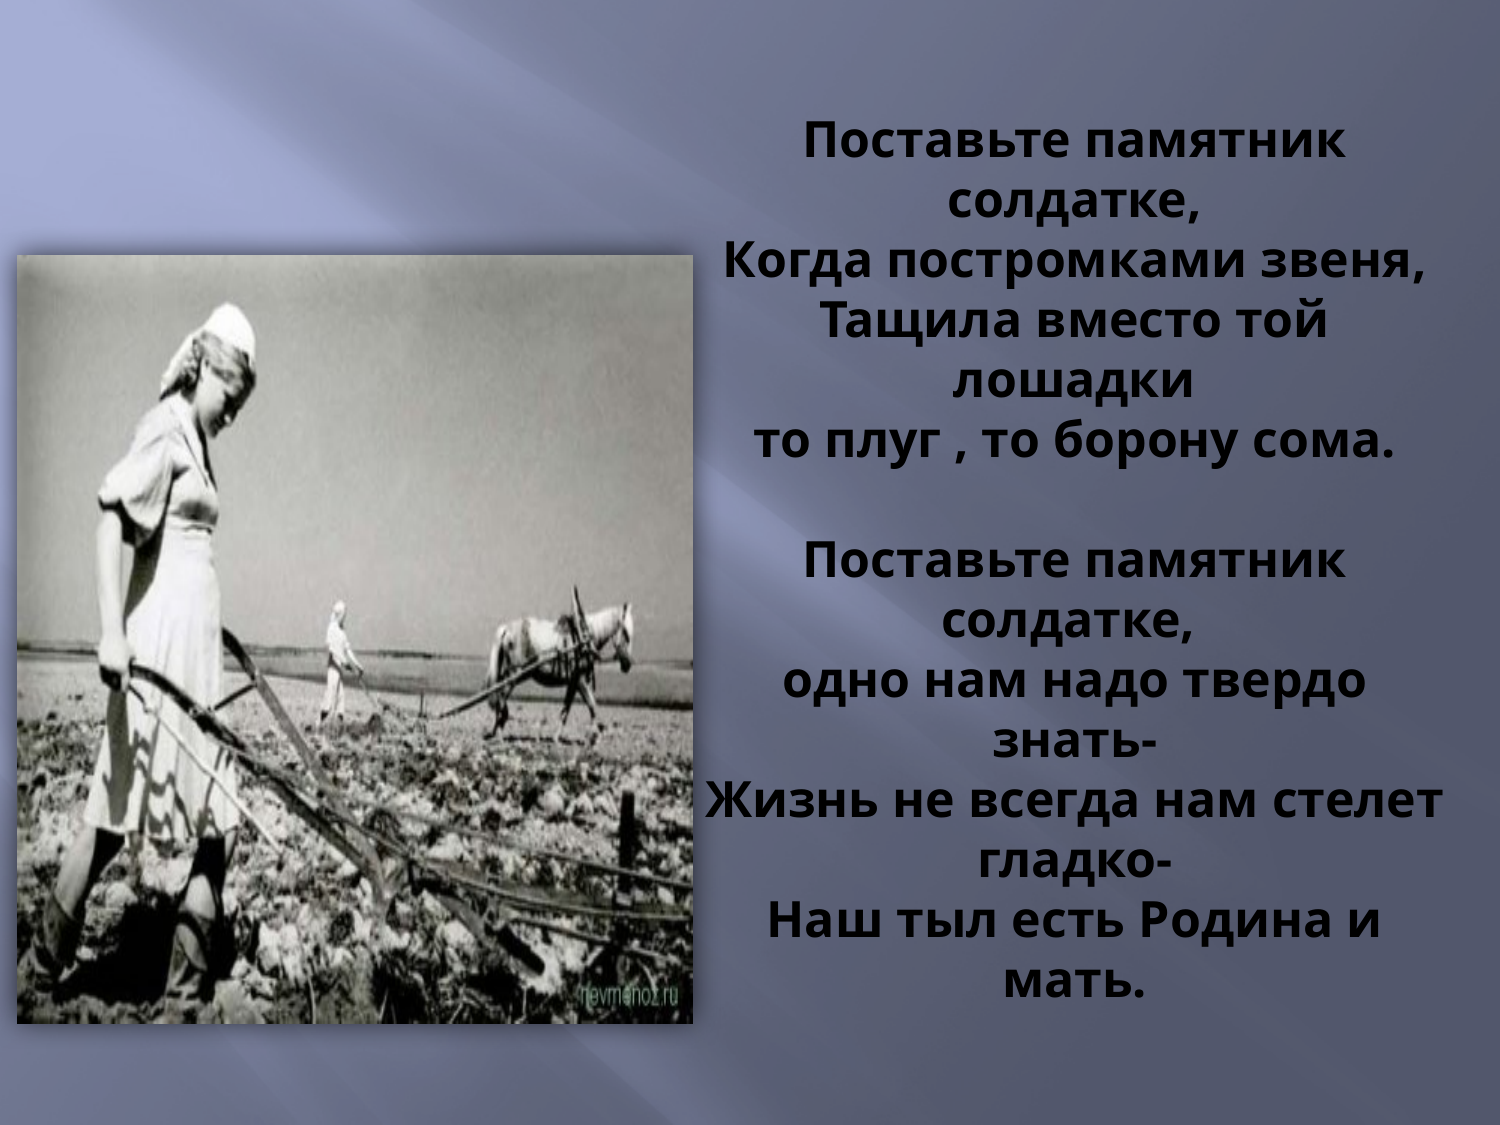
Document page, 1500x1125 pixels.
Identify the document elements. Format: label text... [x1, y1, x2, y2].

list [17, 255, 693, 1024]
title Поставьте памятник солдатке, Когда постромками звеня, Тащила вместо той лошадки то плуг , то борону сома. Поставьте памятник солдатке, одно нам надо твердо знать- Жизнь не всегда нам стелет гладко- Наш тыл есть Родина и мать. [679, 45, 1471, 1071]
